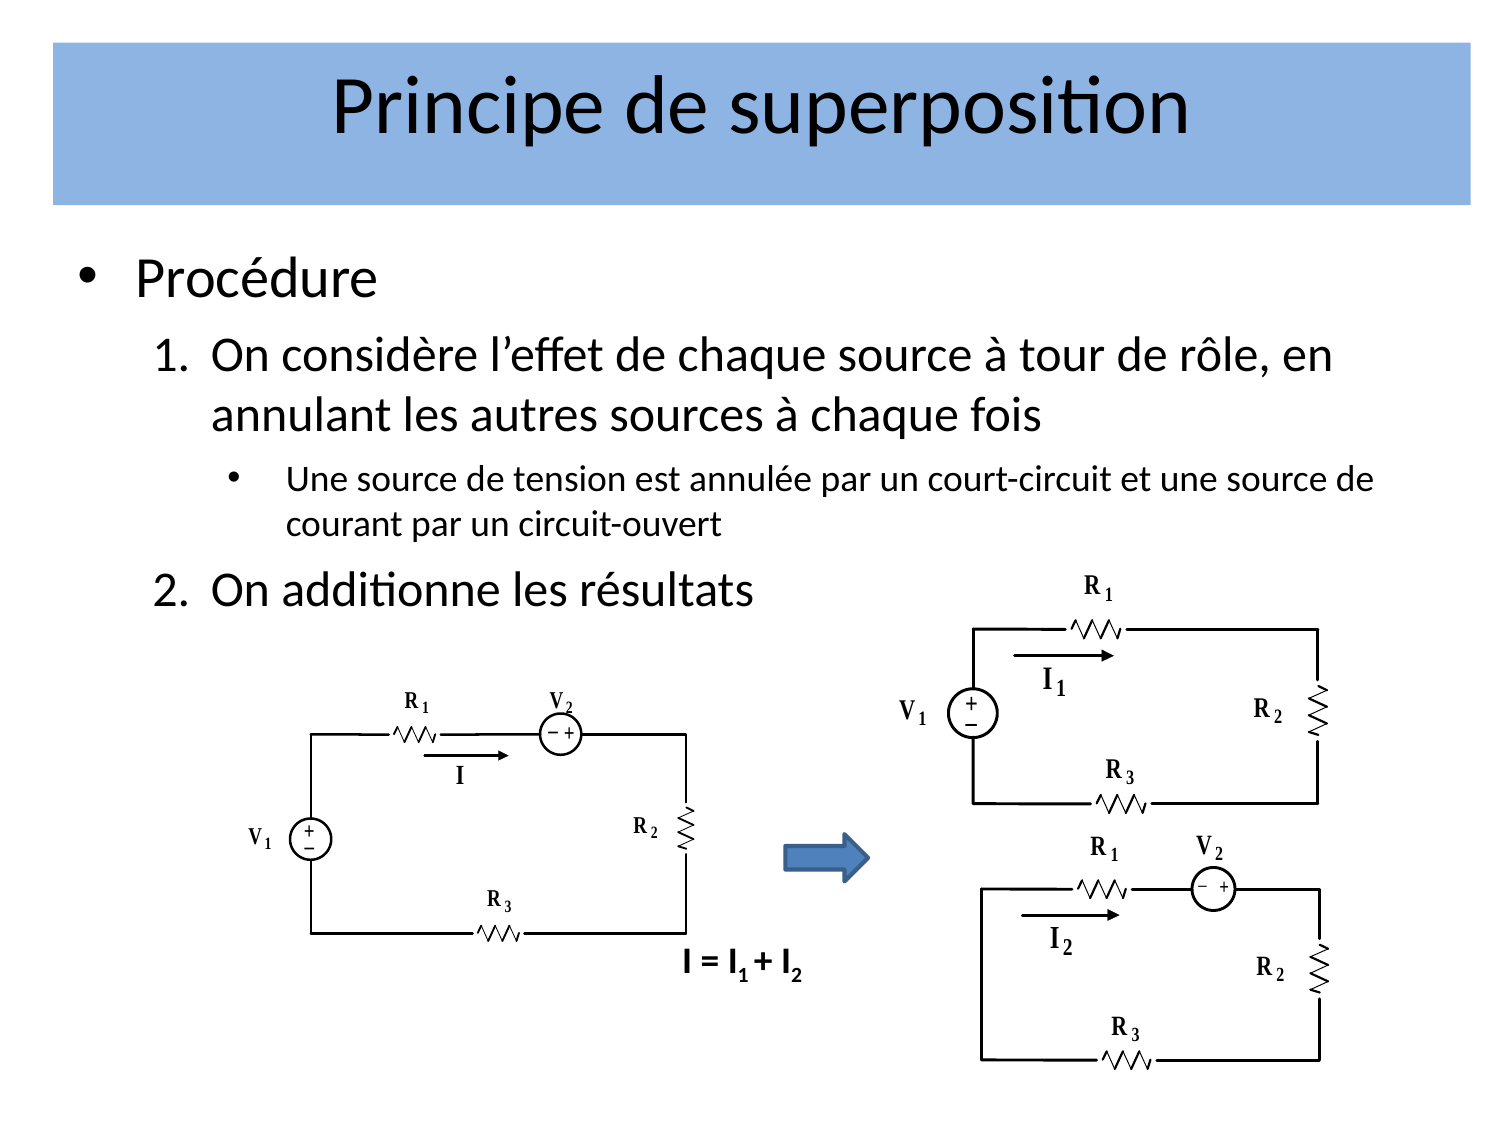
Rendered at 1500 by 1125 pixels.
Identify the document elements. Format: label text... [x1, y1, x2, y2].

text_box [974, 822, 1342, 1083]
text_box Procédure On considère l’effet de chaque source à tour de rôle, en annulant les autres sources à chaque fois Une source de tension est annulée par un court-circuit et une source de courant par un circuit-ouvert On additionne les résultats [62, 231, 1471, 697]
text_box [891, 562, 1341, 827]
text_box Principe de superposition [53, 42, 1471, 206]
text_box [241, 680, 706, 953]
text_box I = I1 + I2 [667, 928, 880, 995]
text_box [783, 832, 871, 884]
